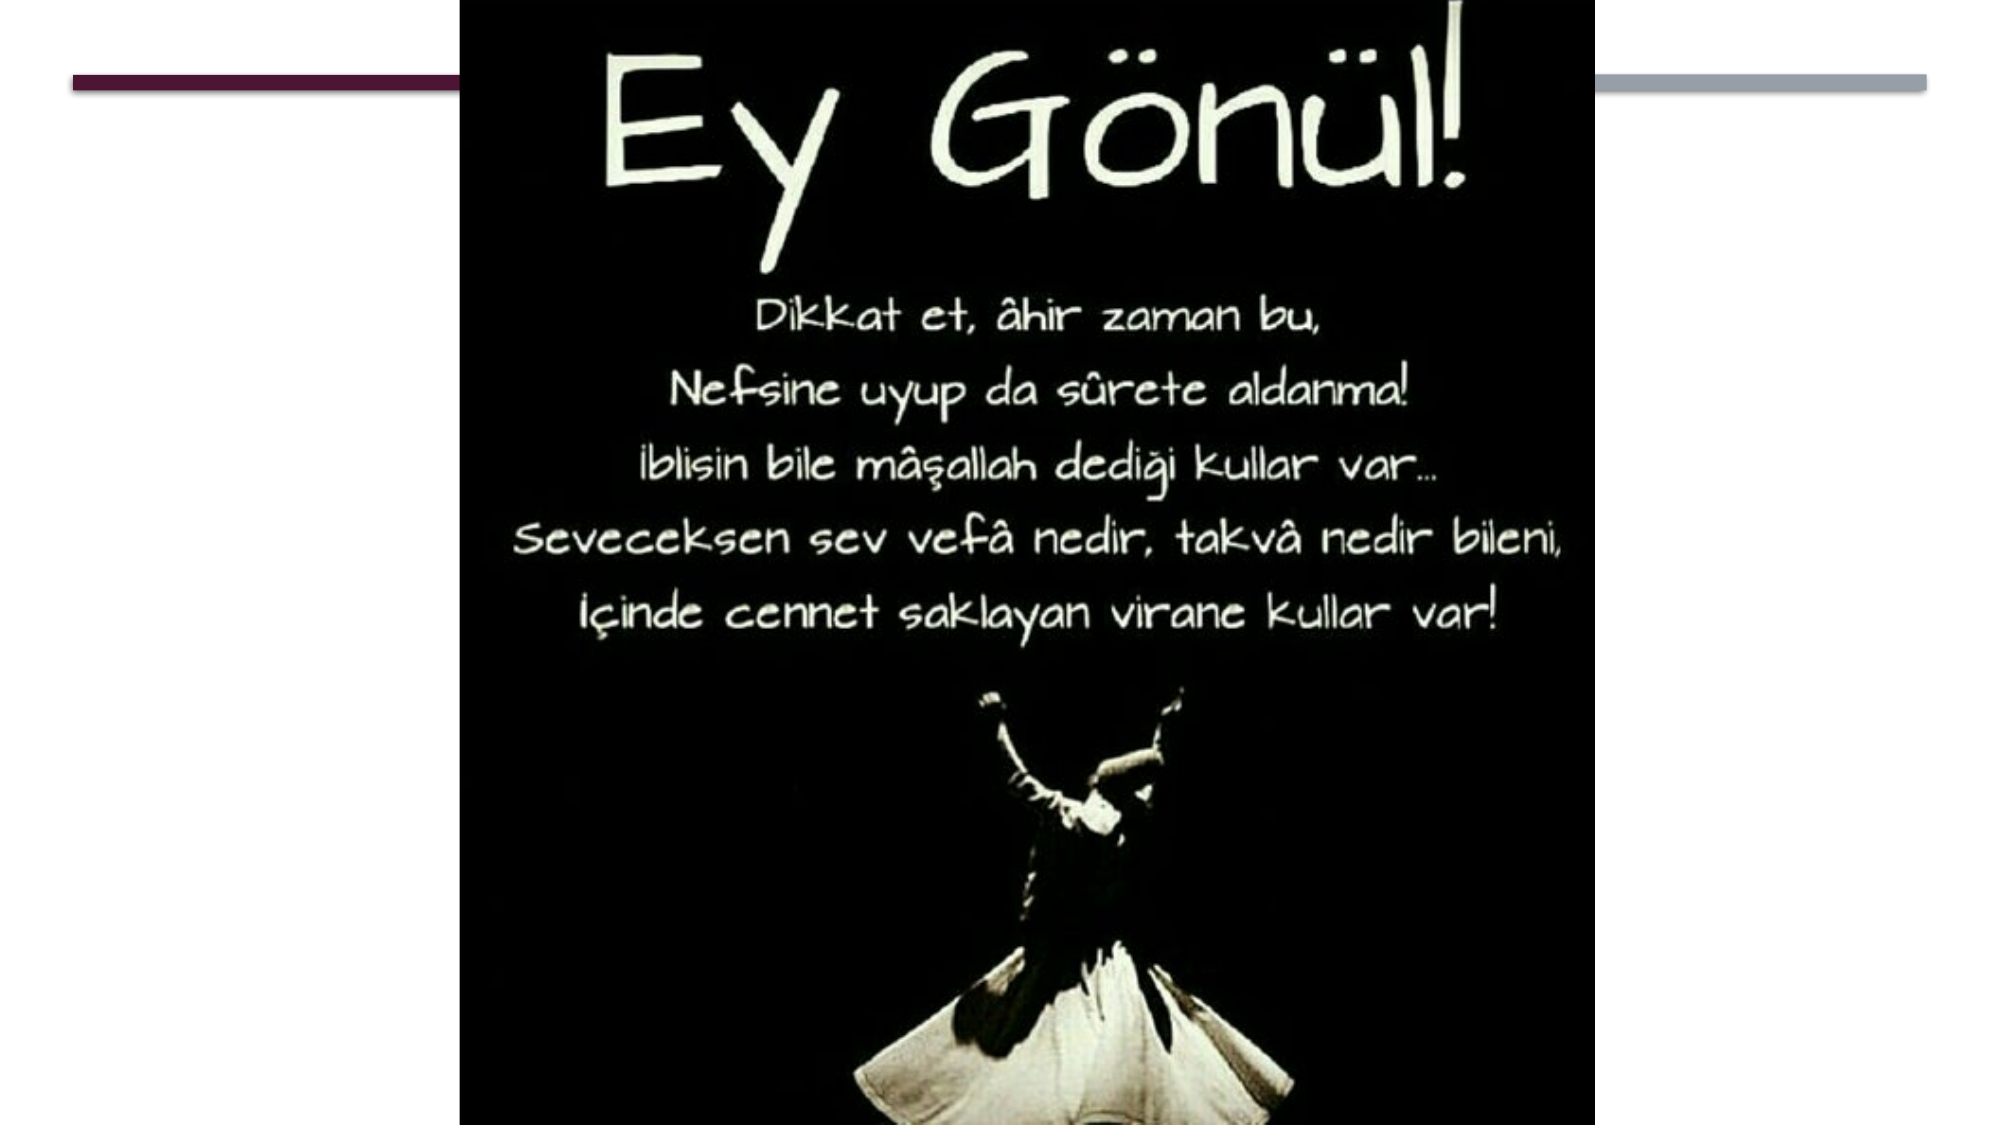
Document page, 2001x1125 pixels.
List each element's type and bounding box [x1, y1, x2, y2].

picture [458, 0, 1596, 1125]
